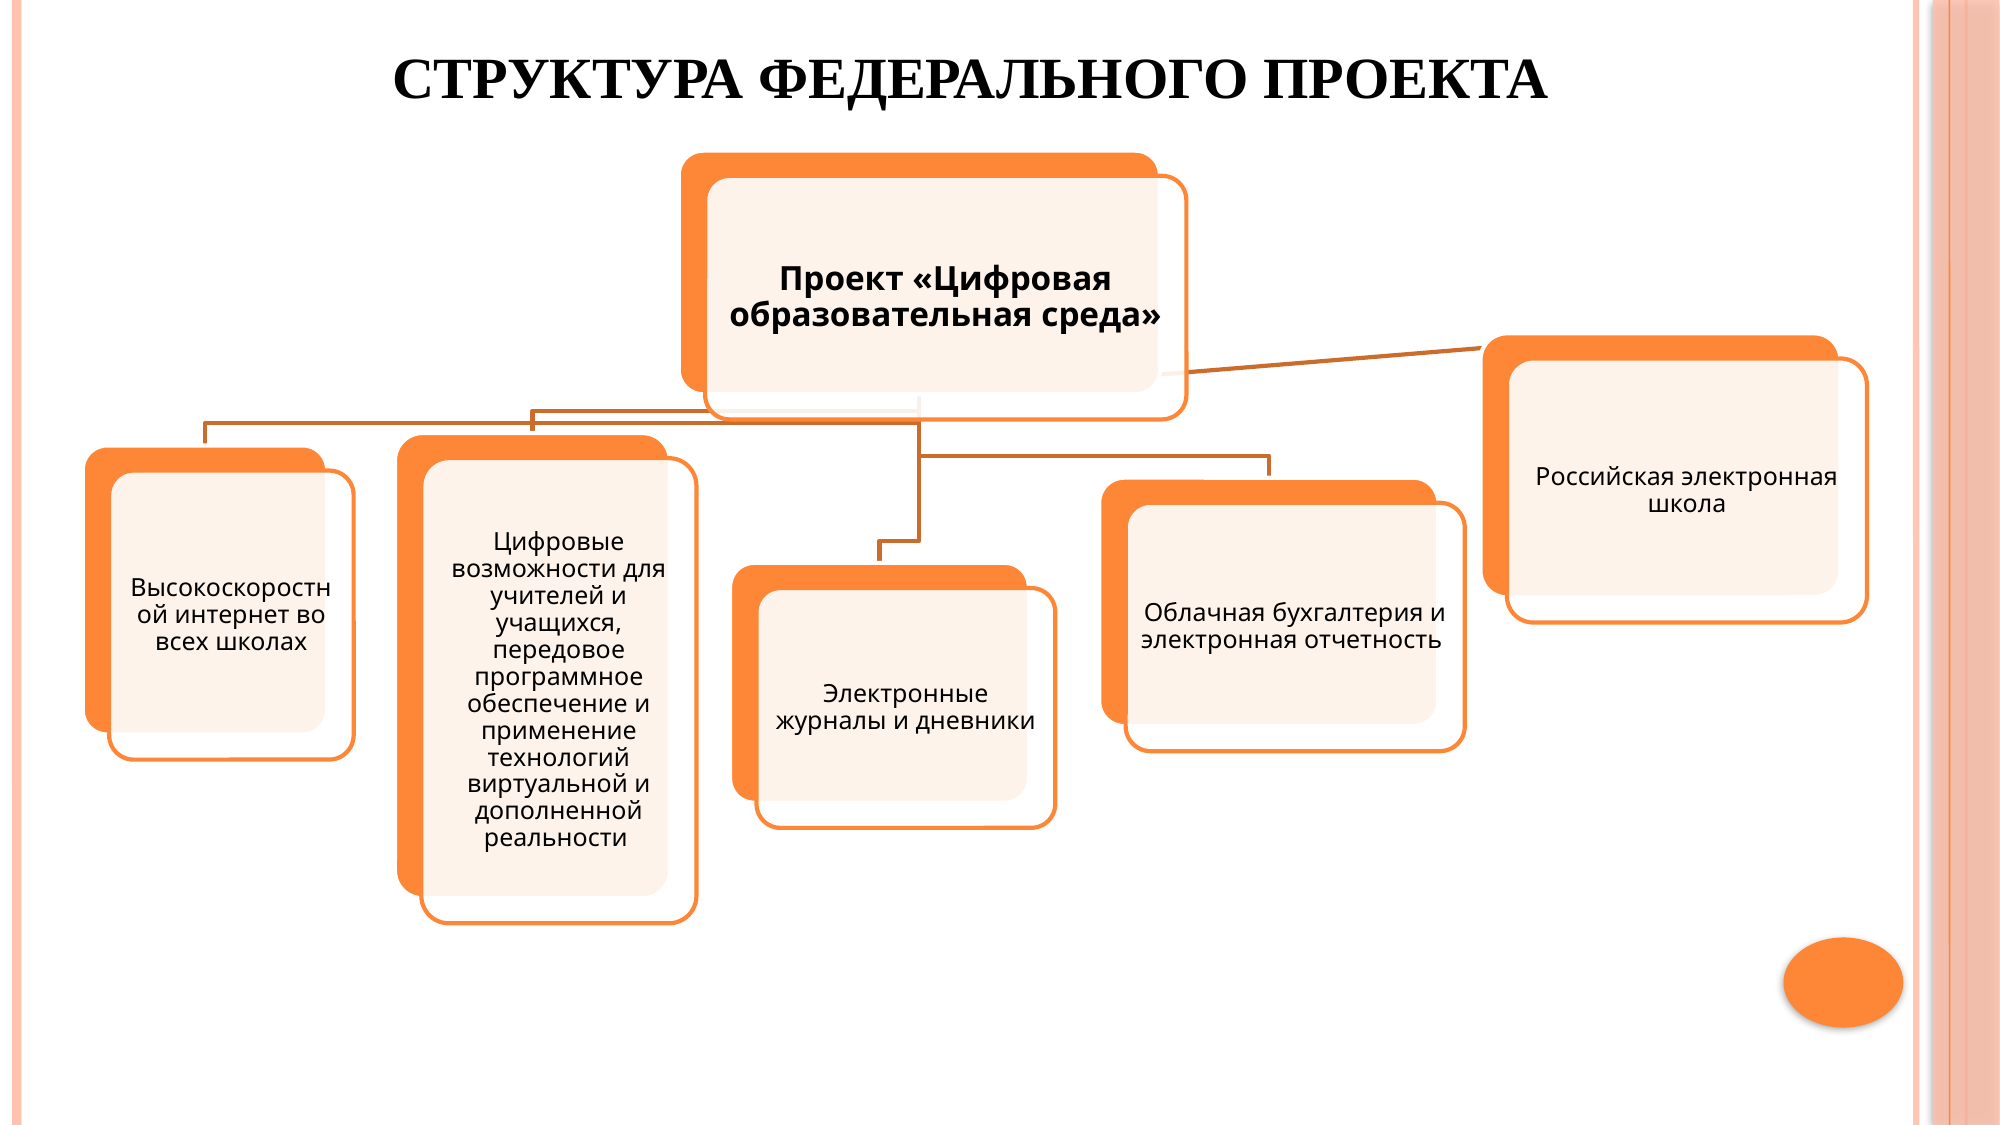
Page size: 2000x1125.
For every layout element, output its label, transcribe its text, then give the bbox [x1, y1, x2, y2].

title Структура федерального проекта [27, 36, 1914, 118]
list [108, 175, 1868, 1103]
